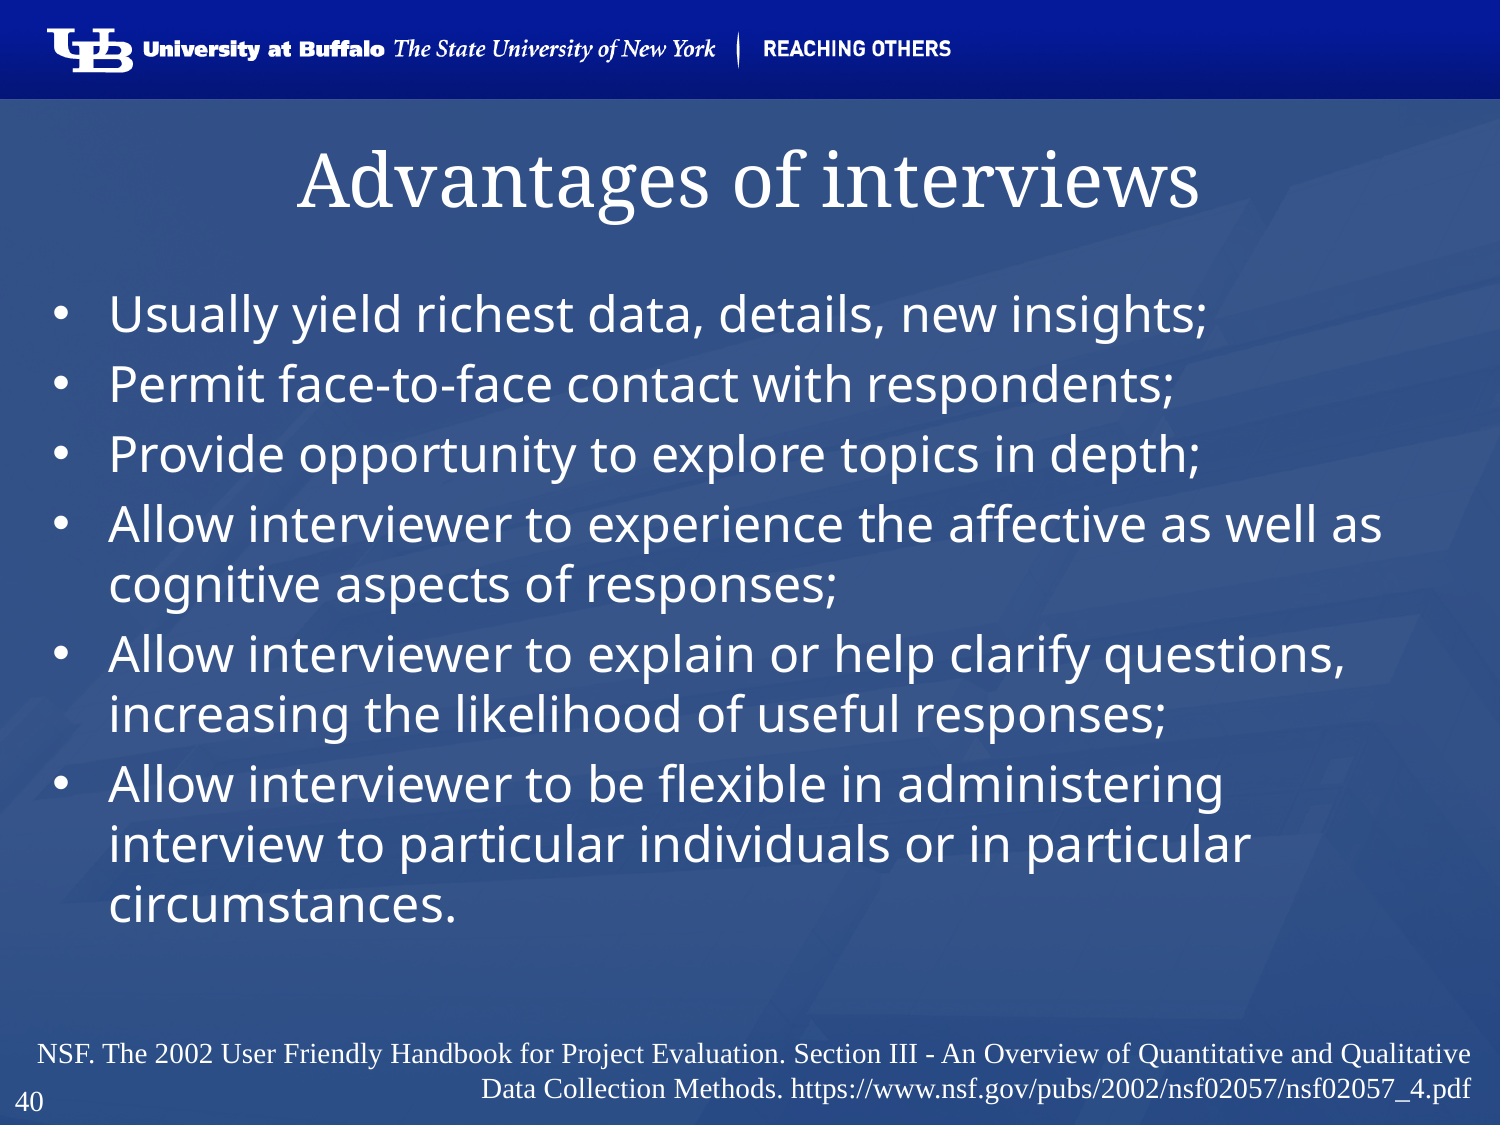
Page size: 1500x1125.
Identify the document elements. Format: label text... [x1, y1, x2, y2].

list Usually yield richest data, details, new insights; Permit face-to-face contact with respondents; Provide opportunity to explore topics in depth; Allow interviewer to experience the affective as well as cognitive aspects of responses; Allow interviewer to explain or help clarify questions, increasing the likelihood of useful responses; Allow interviewer to be flexible in administering interview to particular individuals or in particular circumstances. [37, 275, 1463, 1026]
title Advantages of interviews [37, 125, 1463, 250]
picture [0, 0, 1500, 99]
text_box NSF. The 2002 User Friendly Handbook for Project Evaluation. Section III - An Overview of Quantitative and Qualitative Data Collection Methods. https://www.nsf.gov/pubs/2002/nsf02057/nsf02057_4.pdf [0, 1026, 1488, 1112]
